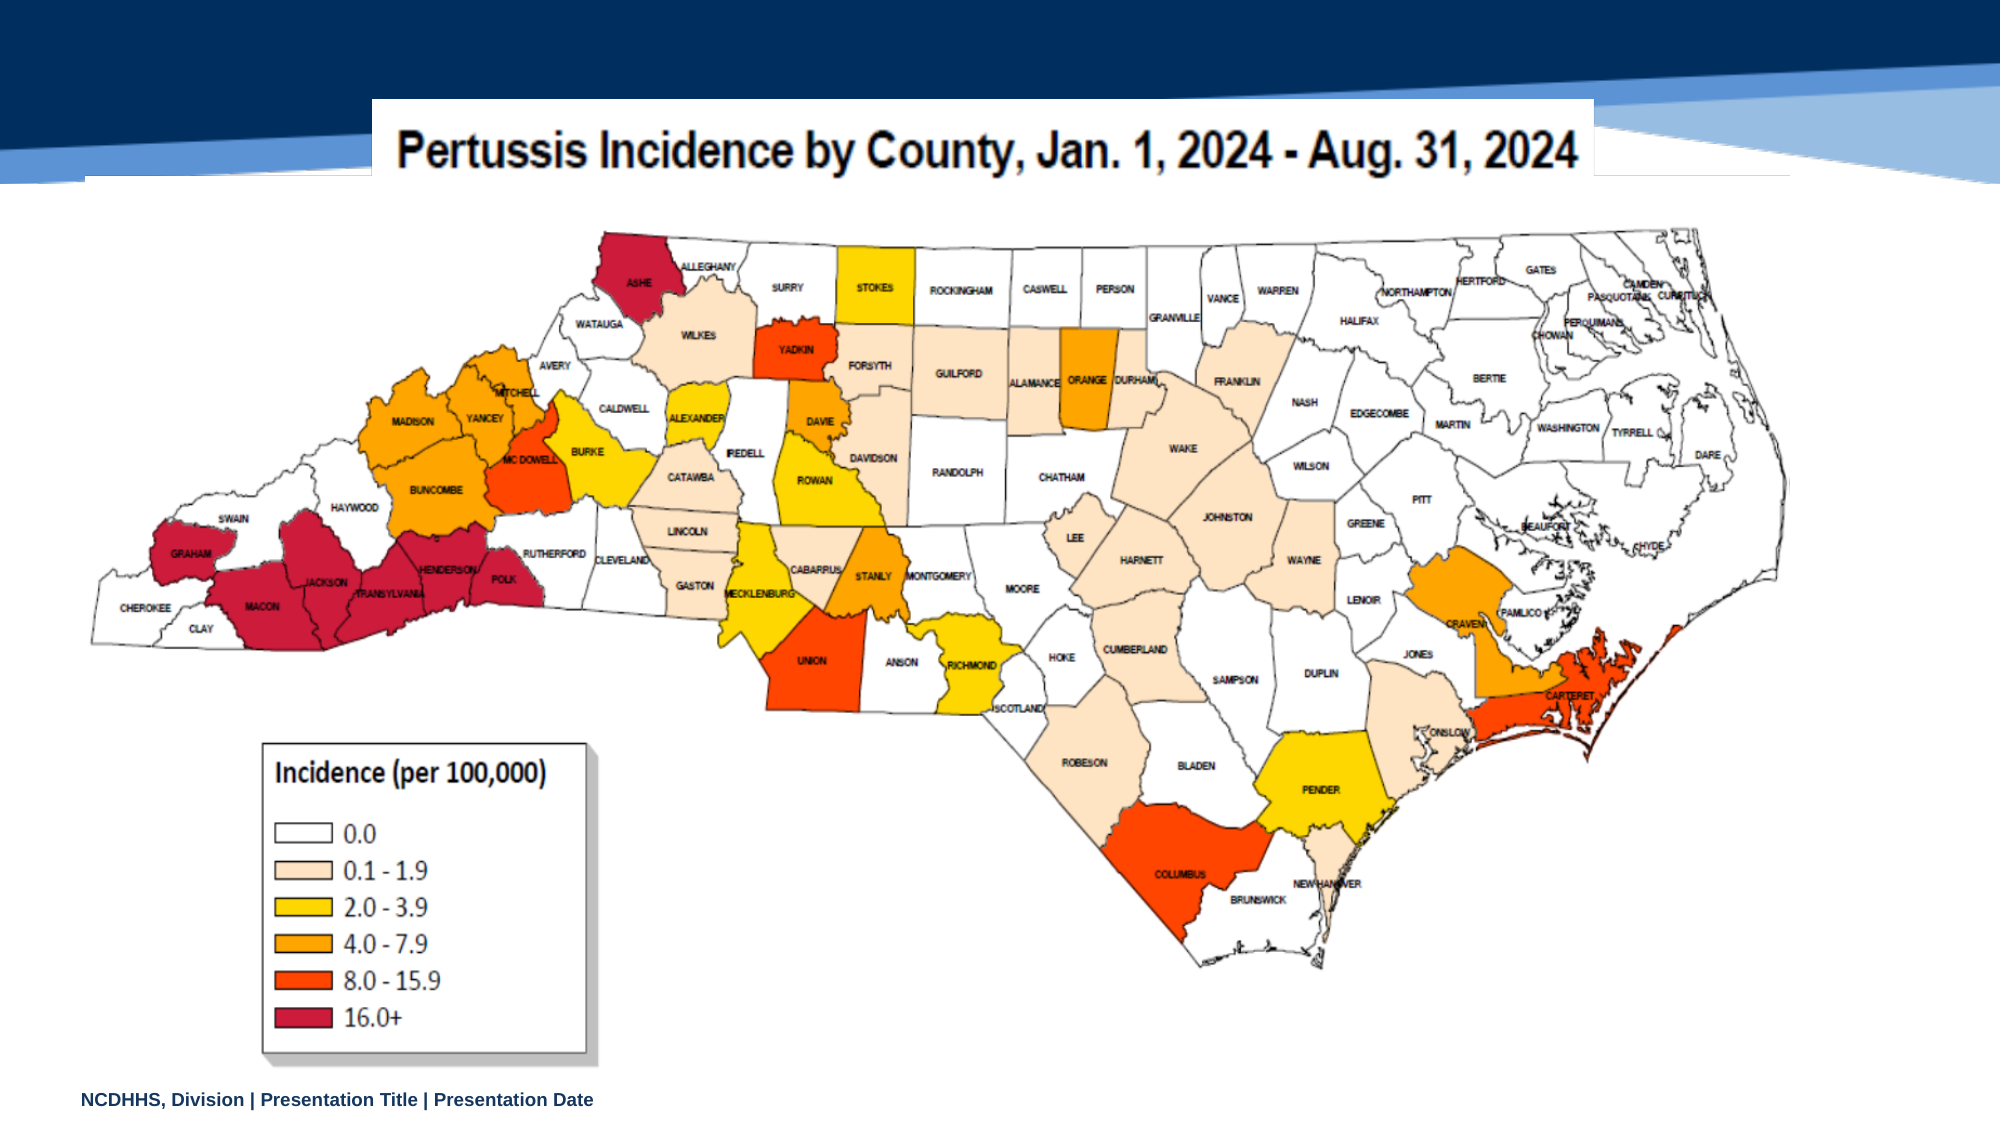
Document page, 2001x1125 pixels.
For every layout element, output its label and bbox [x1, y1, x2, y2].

picture [85, 99, 1790, 1070]
